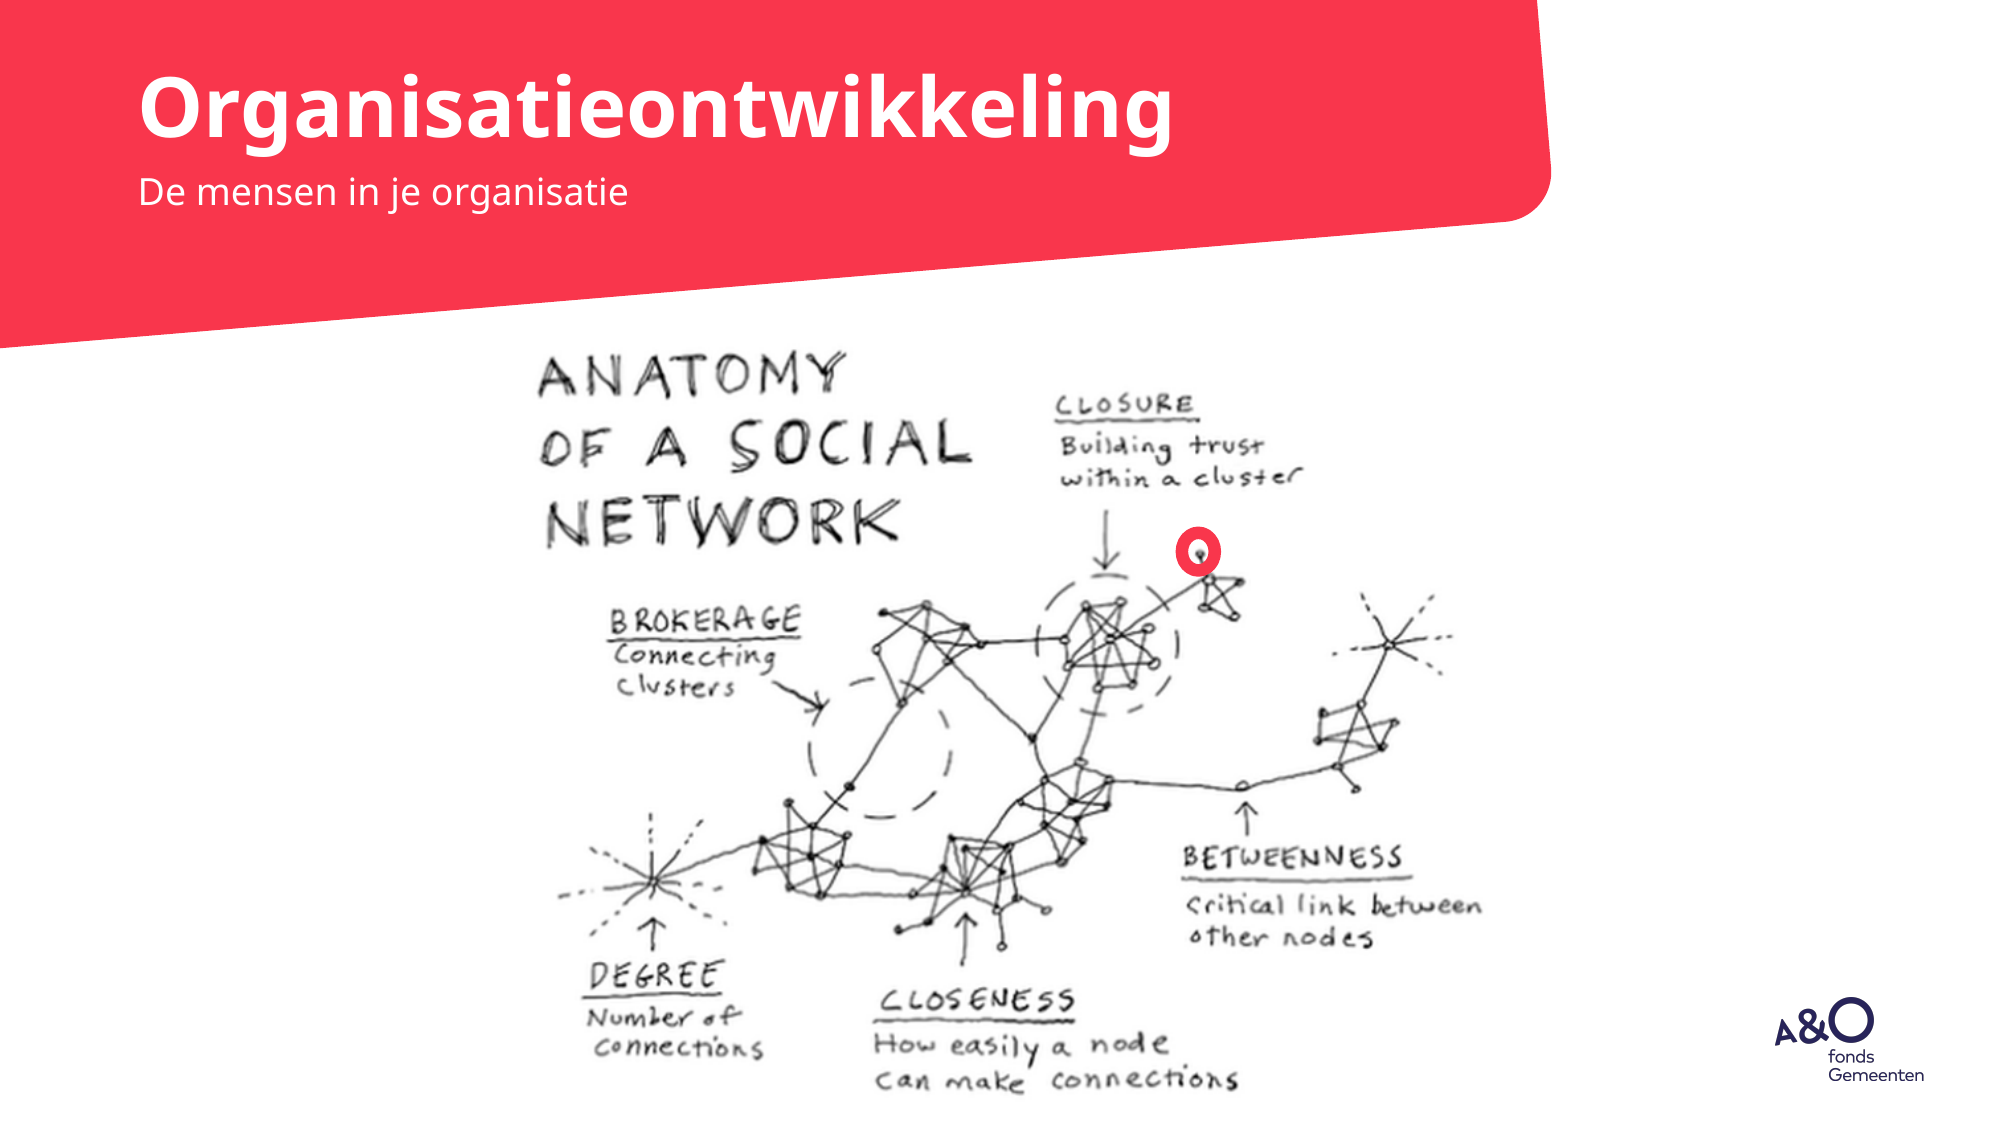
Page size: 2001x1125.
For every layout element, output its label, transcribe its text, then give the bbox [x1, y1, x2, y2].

list De mensen in je organisatie [137, 172, 1863, 291]
picture [1775, 997, 1949, 1081]
picture [489, 315, 1550, 1125]
title Organisatieontwikkeling [137, 54, 1863, 172]
